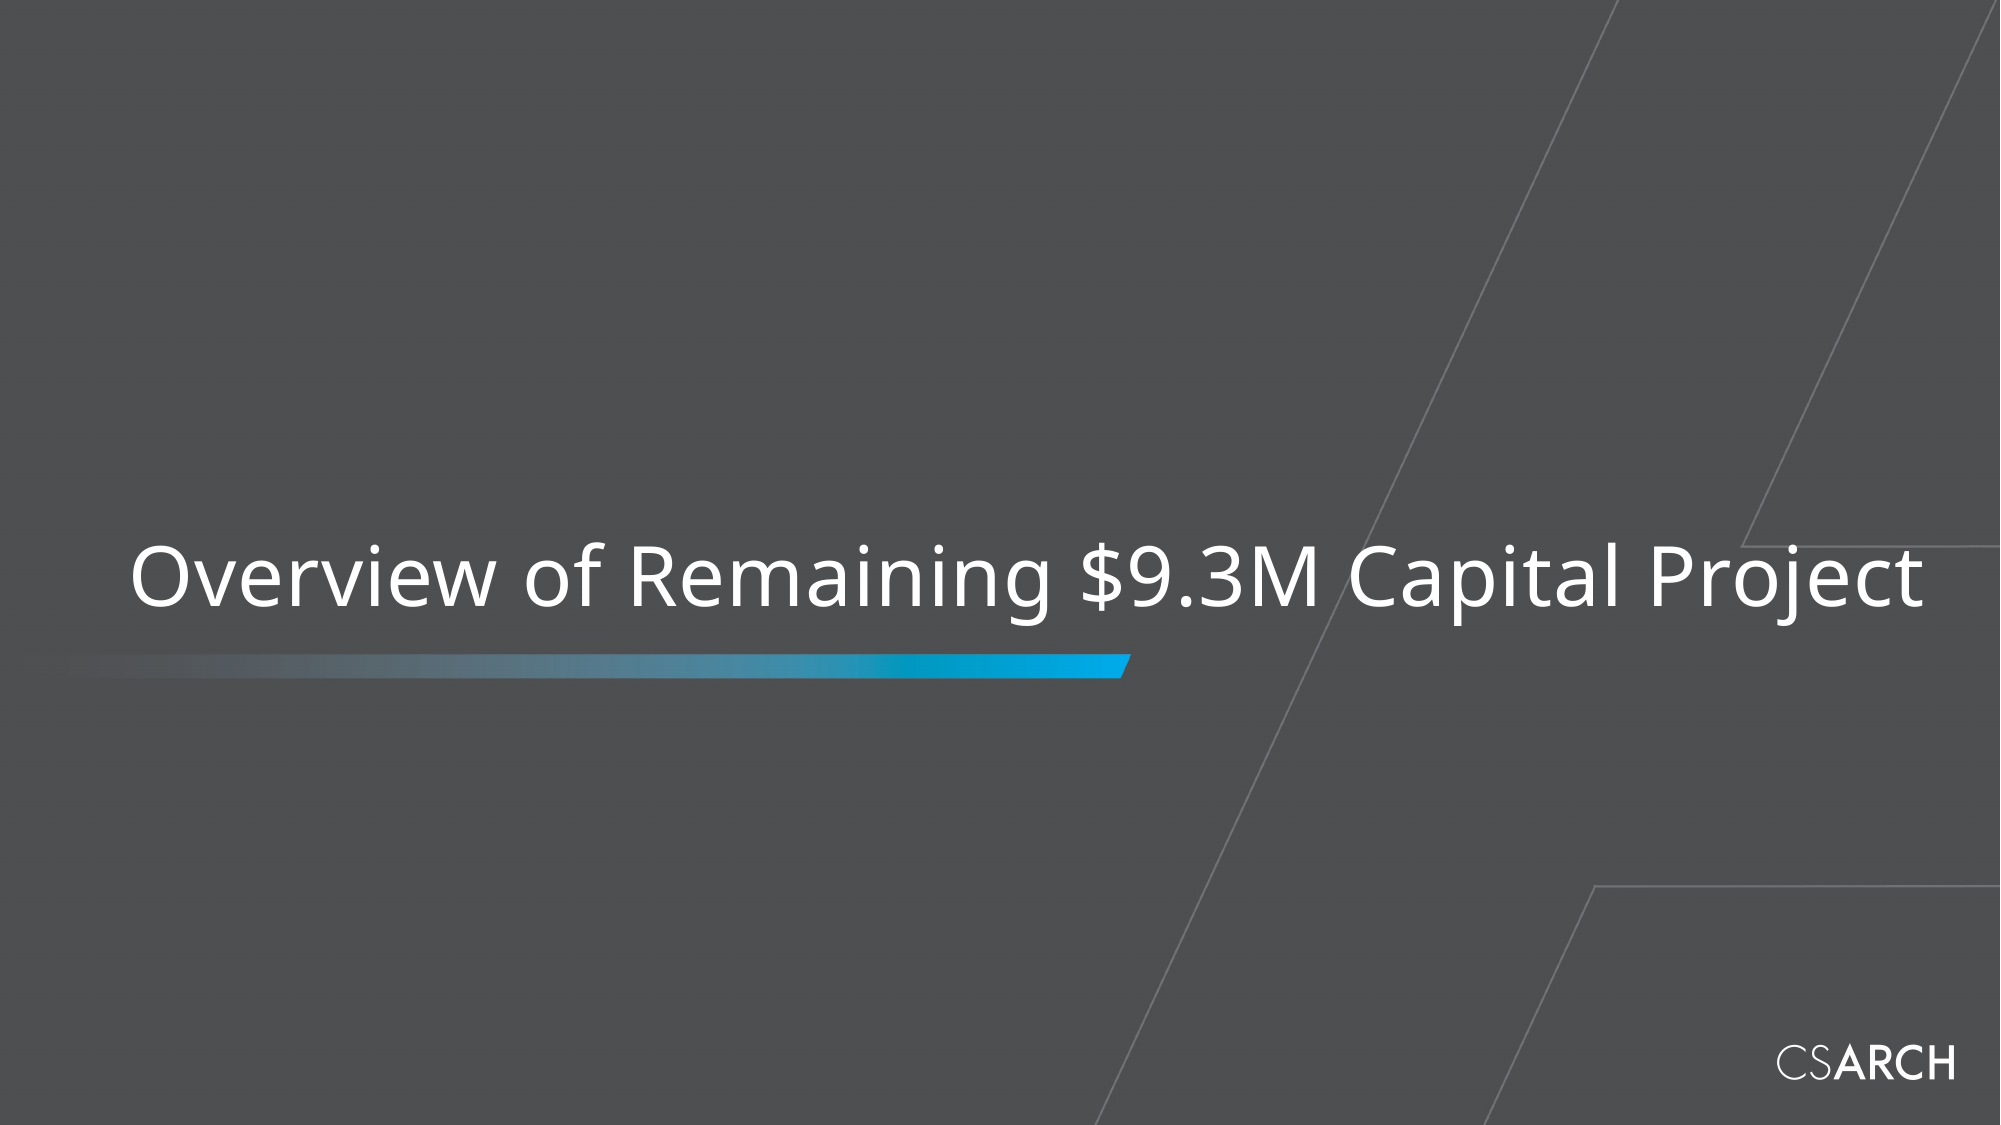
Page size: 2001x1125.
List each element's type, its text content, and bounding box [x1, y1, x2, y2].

picture [0, 0, 2000, 1125]
title Overview of Remaining $9.3M Capital Project [113, 527, 2000, 657]
